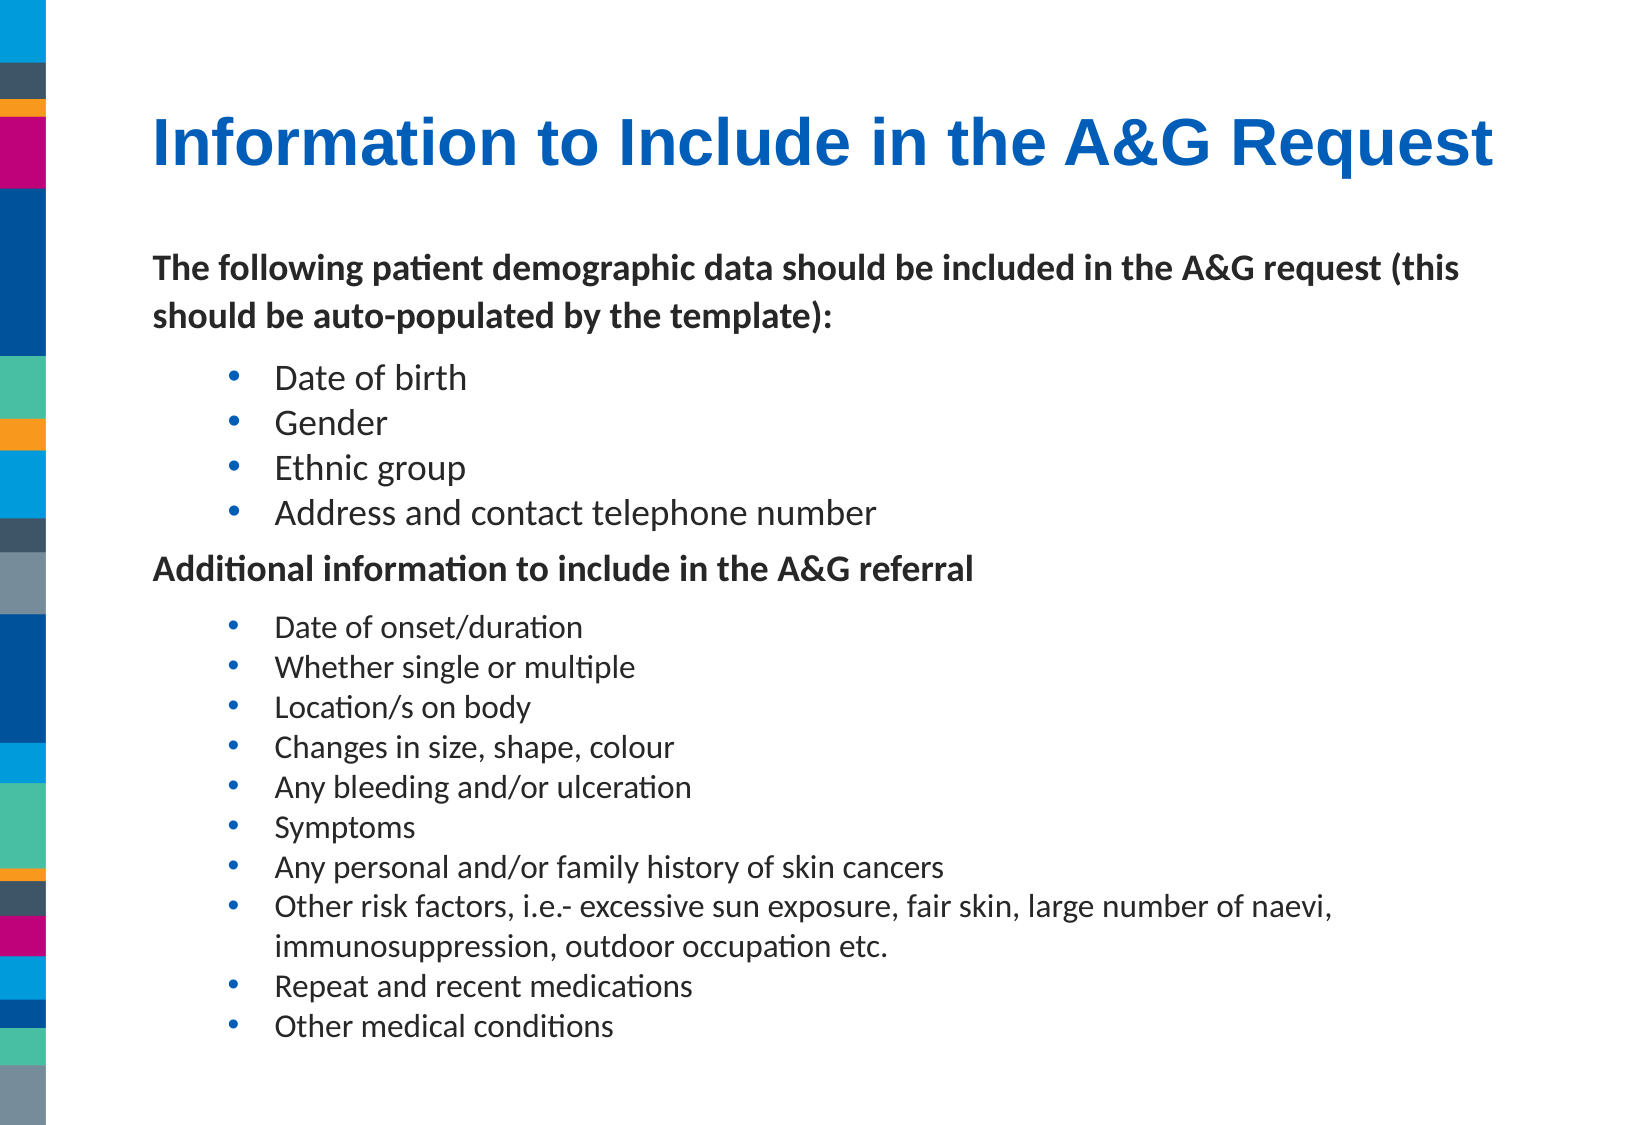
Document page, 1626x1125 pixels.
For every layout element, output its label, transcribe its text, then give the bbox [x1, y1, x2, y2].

list The following patient demographic data should be included in the A&G request (this should be auto-populated by the template): Date of birth Gender Ethnic group Address and contact telephone number Additional information to include in the A&G referral Date of onset/duration Whether single or multiple Location/s on body Changes in size, shape, colour Any bleeding and/or ulceration Symptoms Any personal and/or family history of skin cancers Other risk factors, i.e.- excessive sun exposure, fair skin, large number of naevi, immunosuppression, outdoor occupation etc. Repeat and recent medications Other medical conditions [152, 232, 1570, 1060]
title Information to Include in the A&G Request [152, 45, 1544, 232]
picture [0, 0, 1625, 1125]
